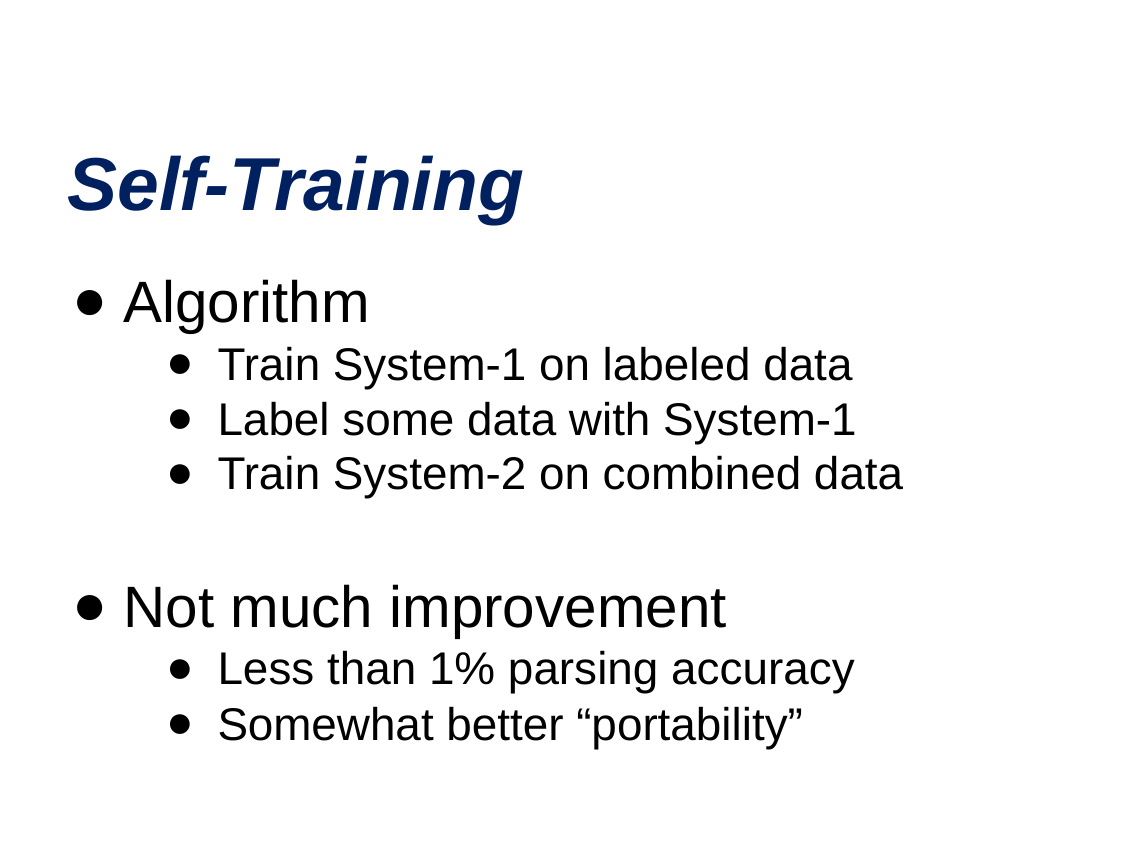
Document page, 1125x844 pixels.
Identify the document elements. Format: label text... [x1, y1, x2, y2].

title Self-Training [56, 130, 1069, 237]
list Algorithm Train System-1 on labeled data Label some data with System-1 Train System-2 on combined data Not much improvement Less than 1% parsing accuracy Somewhat better “portability” [56, 253, 1069, 813]
